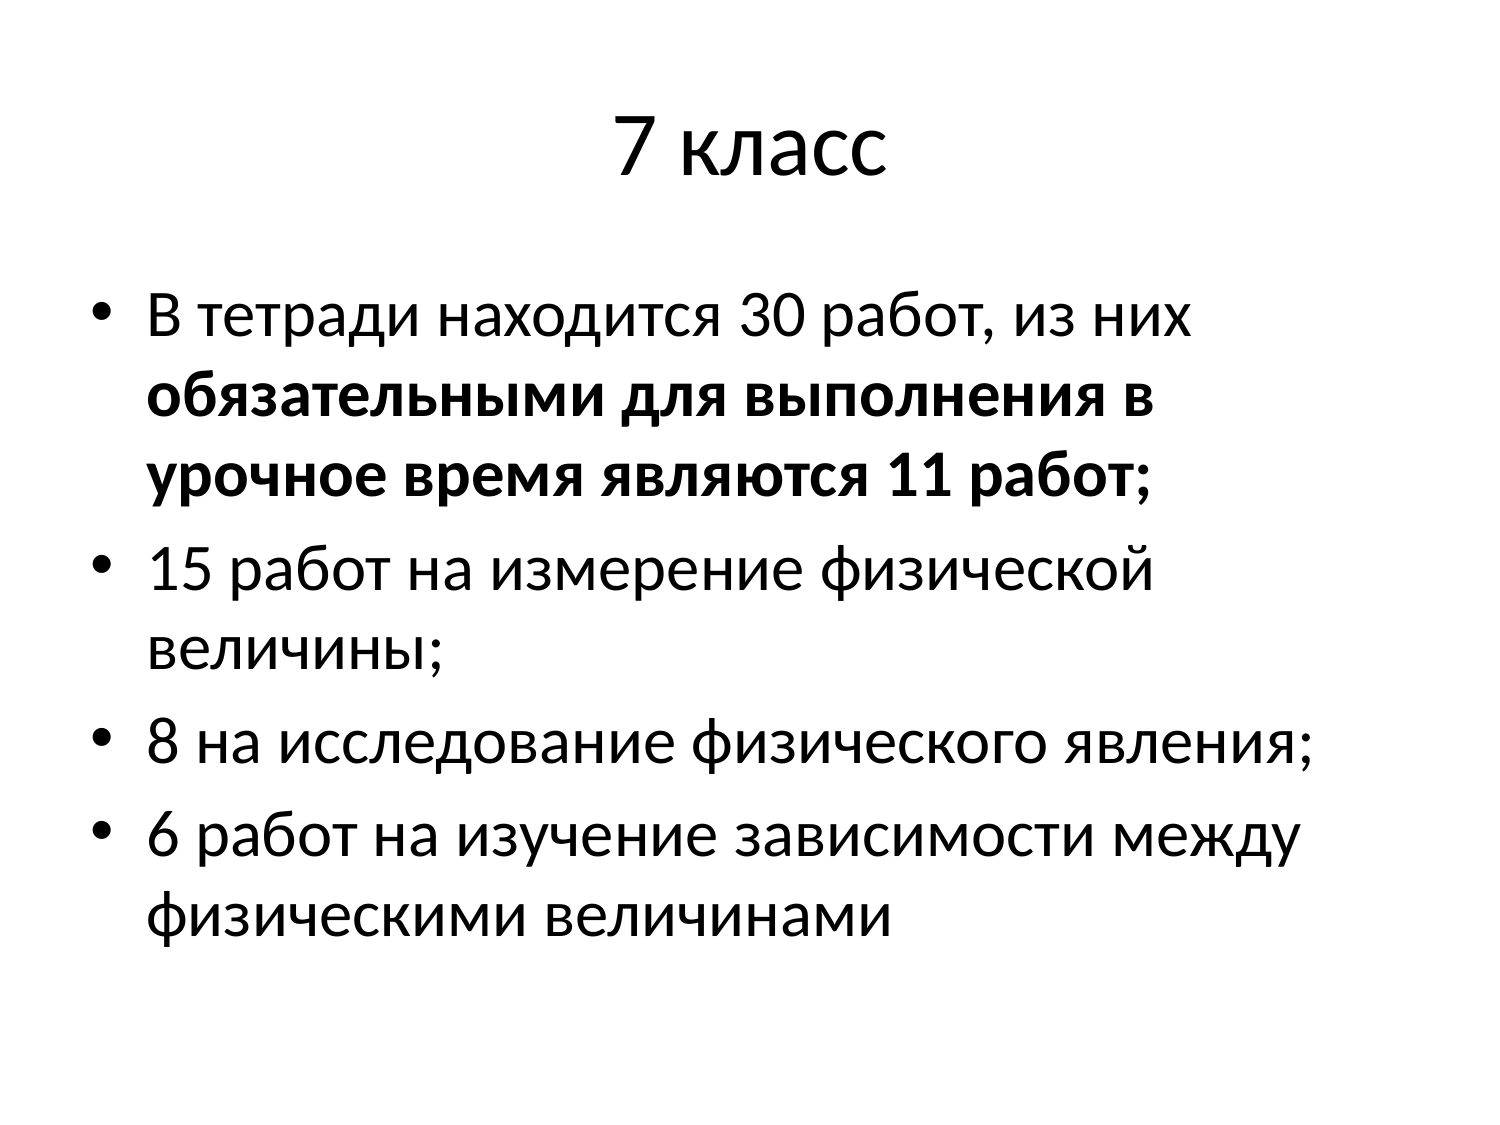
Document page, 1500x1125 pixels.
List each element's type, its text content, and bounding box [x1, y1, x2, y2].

list В тетради находится 30 работ, из них обязательными для выполнения в урочное время являются 11 работ; 15 работ на измерение физической величины; 8 на исследование физического явления; 6 работ на изучение зависимости между физическими величинами [75, 262, 1425, 1005]
title 7 класс [75, 45, 1425, 233]
